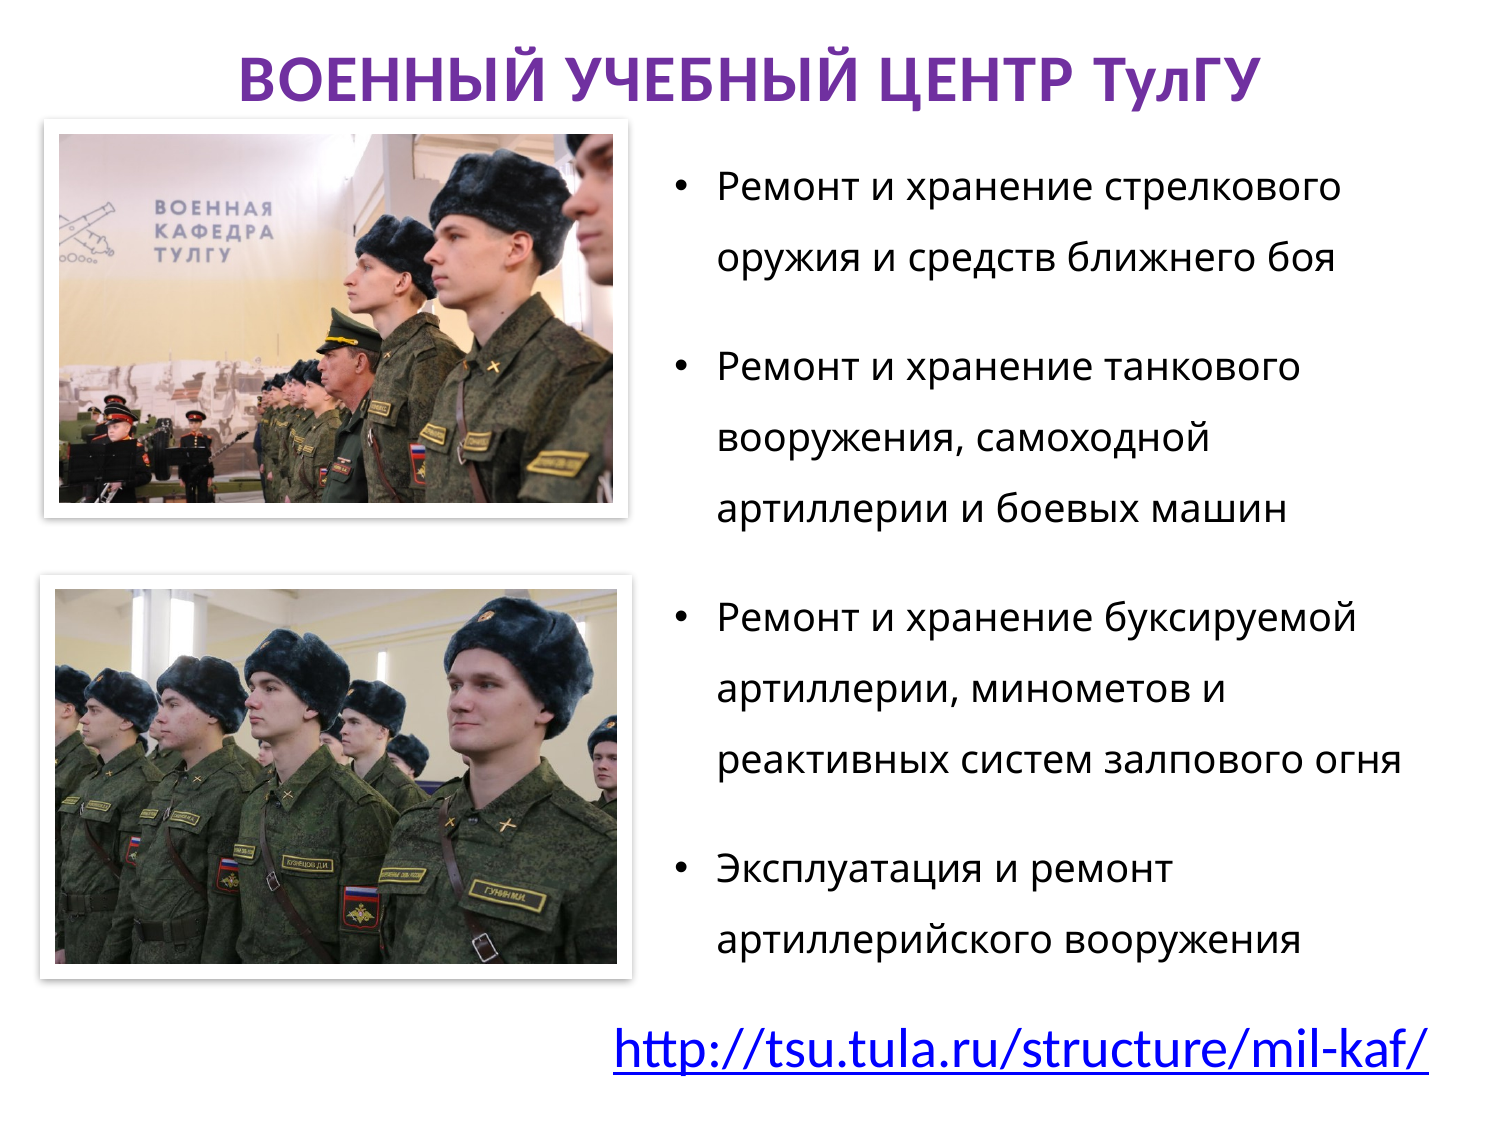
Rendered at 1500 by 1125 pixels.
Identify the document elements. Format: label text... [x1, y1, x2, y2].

picture [54, 589, 618, 965]
text_box ВОЕННЫЙ УЧЕБНЫЙ ЦЕНТР ТулГУ [30, 27, 1471, 123]
picture [58, 133, 614, 504]
text_box Ремонт и хранение стрелкового оружия и средств ближнего боя Ремонт и хранение танкового вооружения, самоходной артиллерии и боевых машин Ремонт и хранение буксируемой артиллерии, минометов и реактивных систем залпового огня Эксплуатация и ремонт артиллерийского вооружения [659, 129, 1467, 970]
text_box http://tsu.tula.ru/structure/mil-kaf/ [598, 1004, 1471, 1087]
